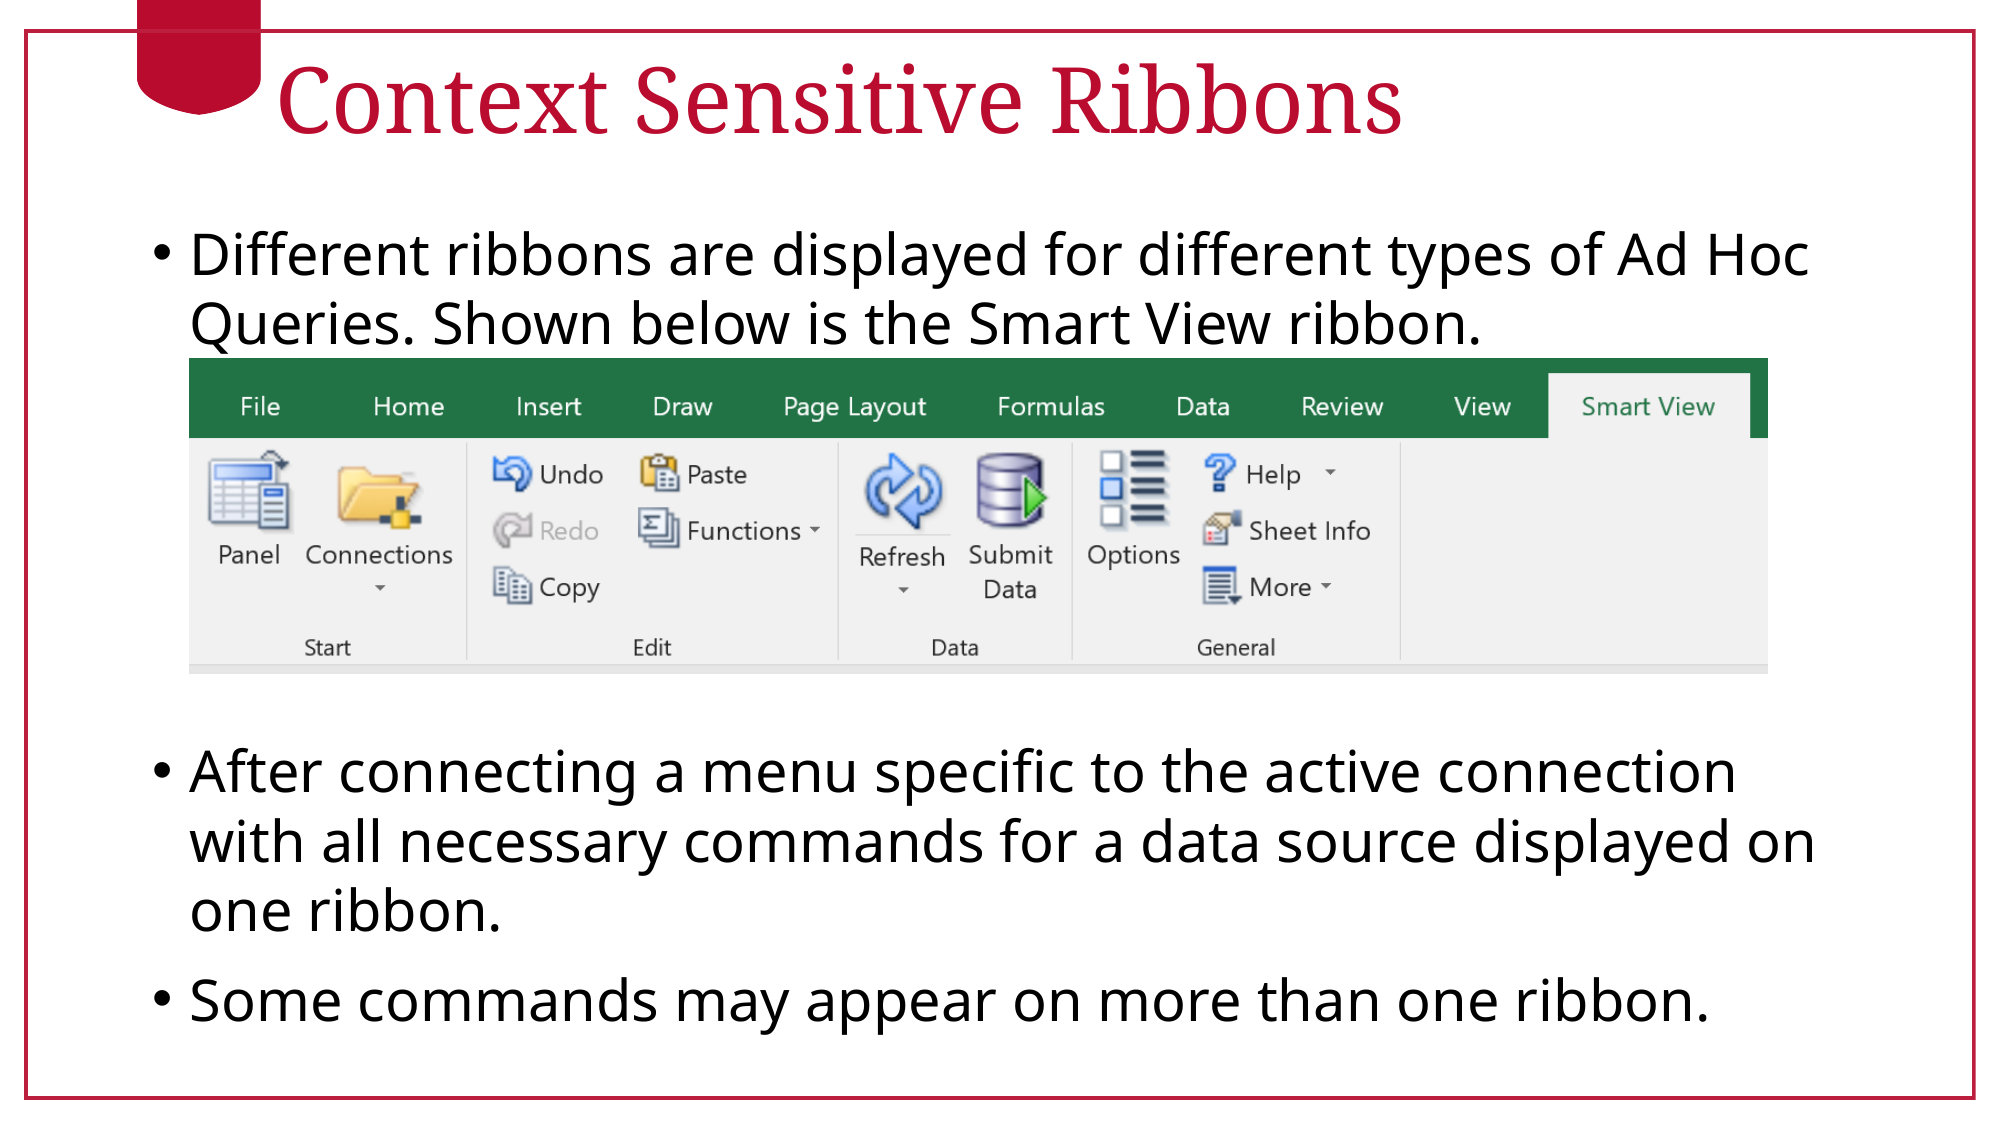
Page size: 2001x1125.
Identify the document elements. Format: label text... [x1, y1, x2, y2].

picture [137, 0, 261, 29]
picture [137, 33, 260, 115]
title Context Sensitive Ribbons [260, 33, 1863, 174]
picture [189, 358, 1768, 674]
list Different ribbons are displayed for different types of Ad Hoc Queries. Shown below is the Smart View ribbon. After connecting a menu specific to the active connection with all necessary commands for a data source displayed on one ribbon. Some commands may appear on more than one ribbon. [137, 209, 1863, 1042]
